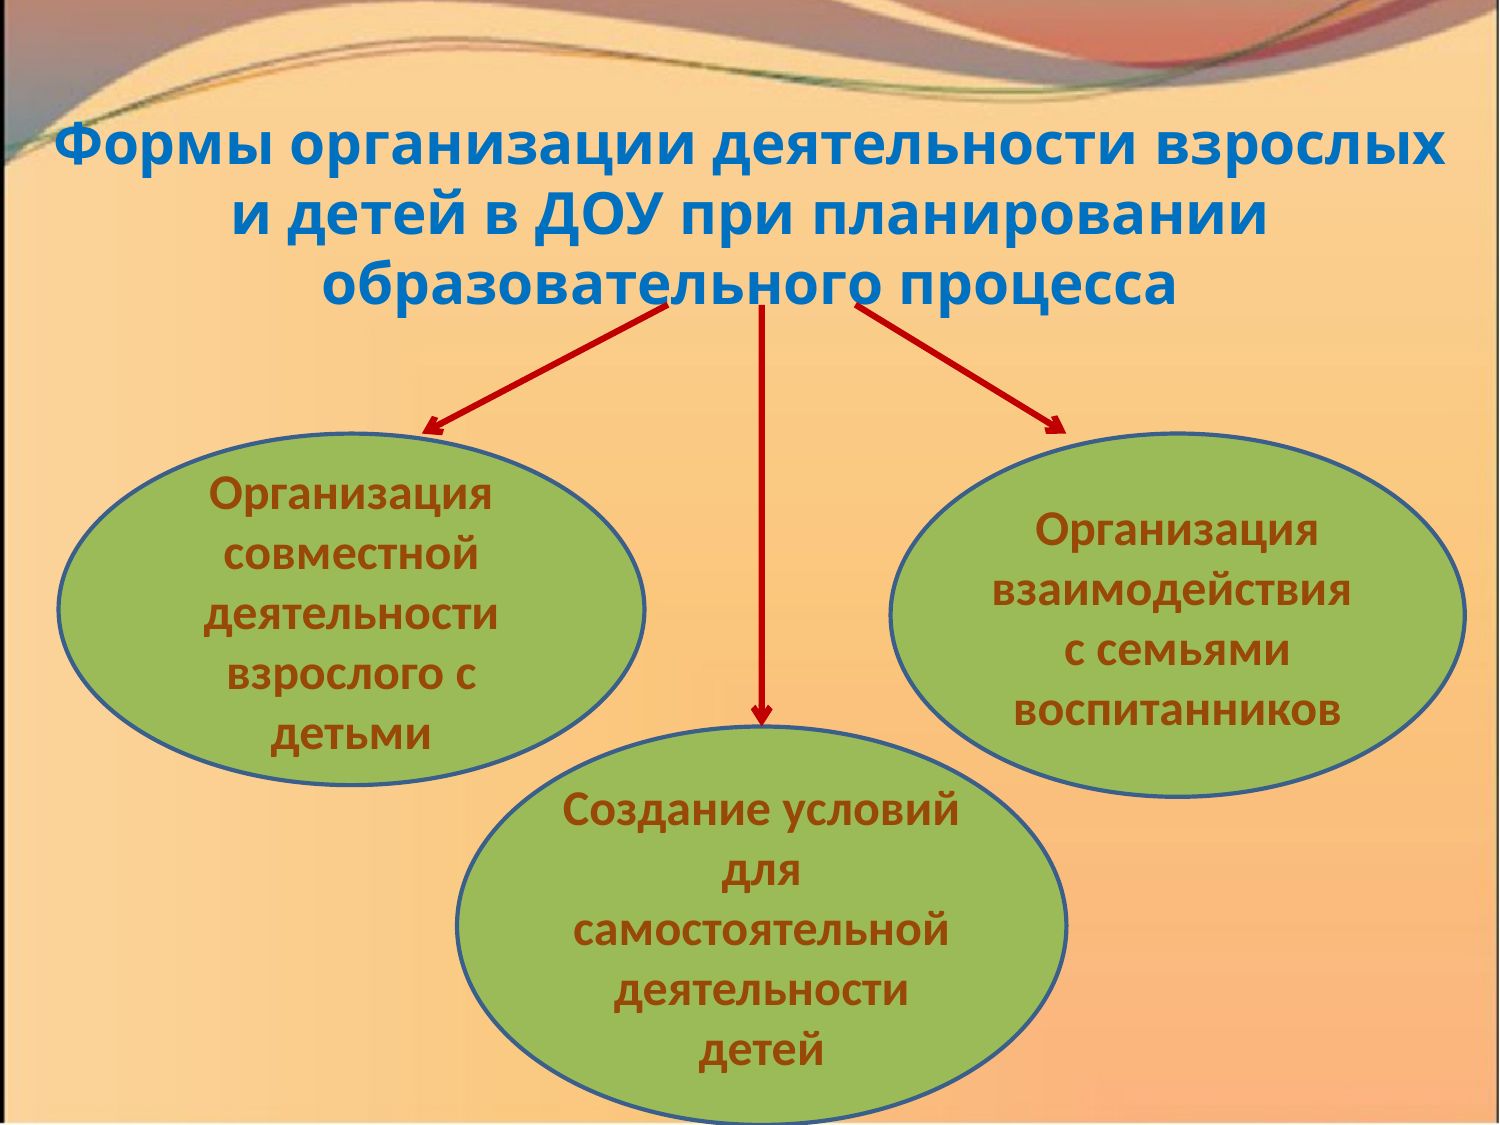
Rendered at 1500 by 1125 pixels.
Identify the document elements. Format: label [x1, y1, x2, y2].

text_box [421, 304, 669, 434]
text_box [855, 304, 1067, 434]
picture [0, 0, 1500, 1125]
